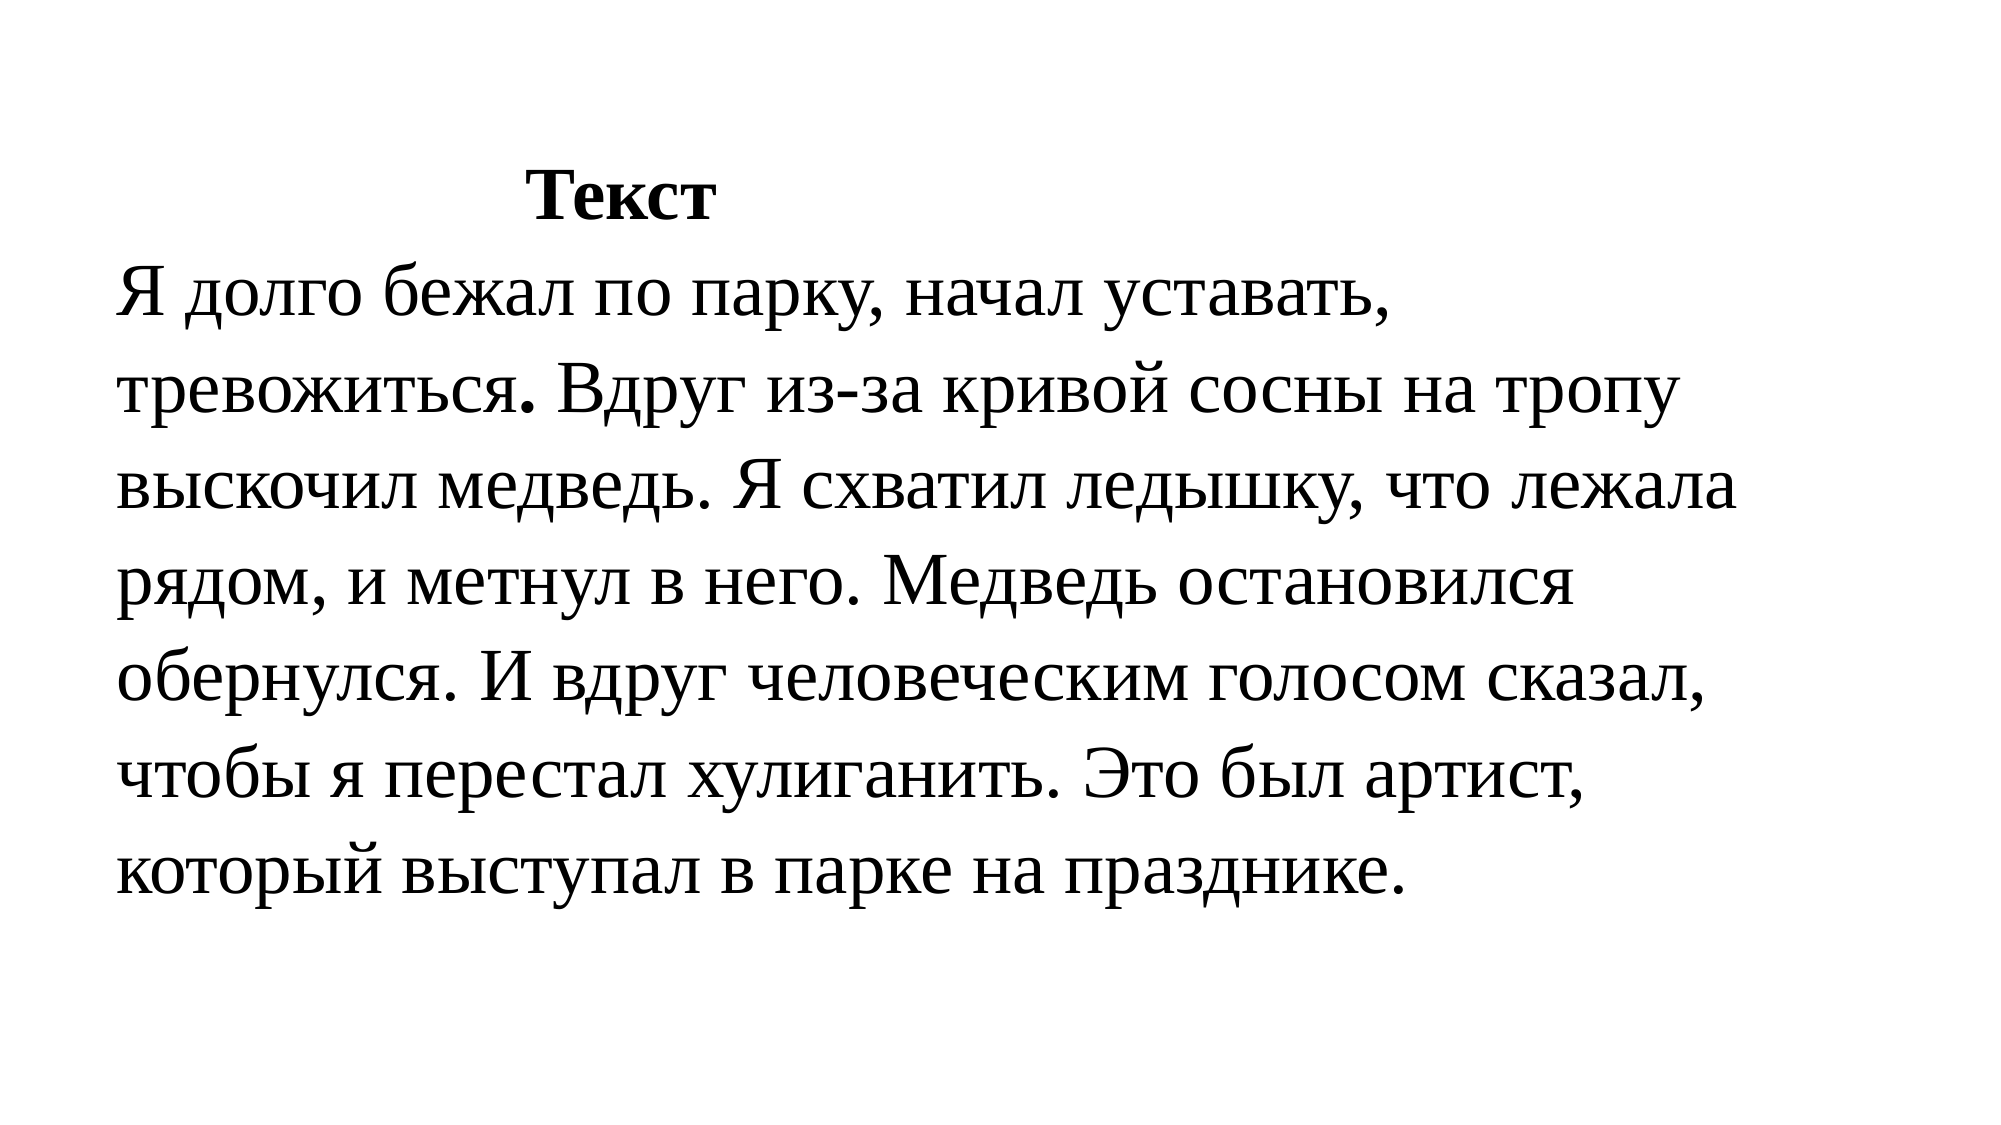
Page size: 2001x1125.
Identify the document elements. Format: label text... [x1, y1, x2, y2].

text_box Текст Я долго бежал по парку, начал уставать, тревожиться. Вдруг из-за кривой сосны на тропу выскочил медведь. Я схватил ледышку, что лежала рядом, и метнул в него. Медведь остановился обернулся. И вдруг человеческим голосом сказал, чтобы я перестал хулиганить. Это был артист, который выступал в парке на празднике. [101, 130, 1854, 916]
